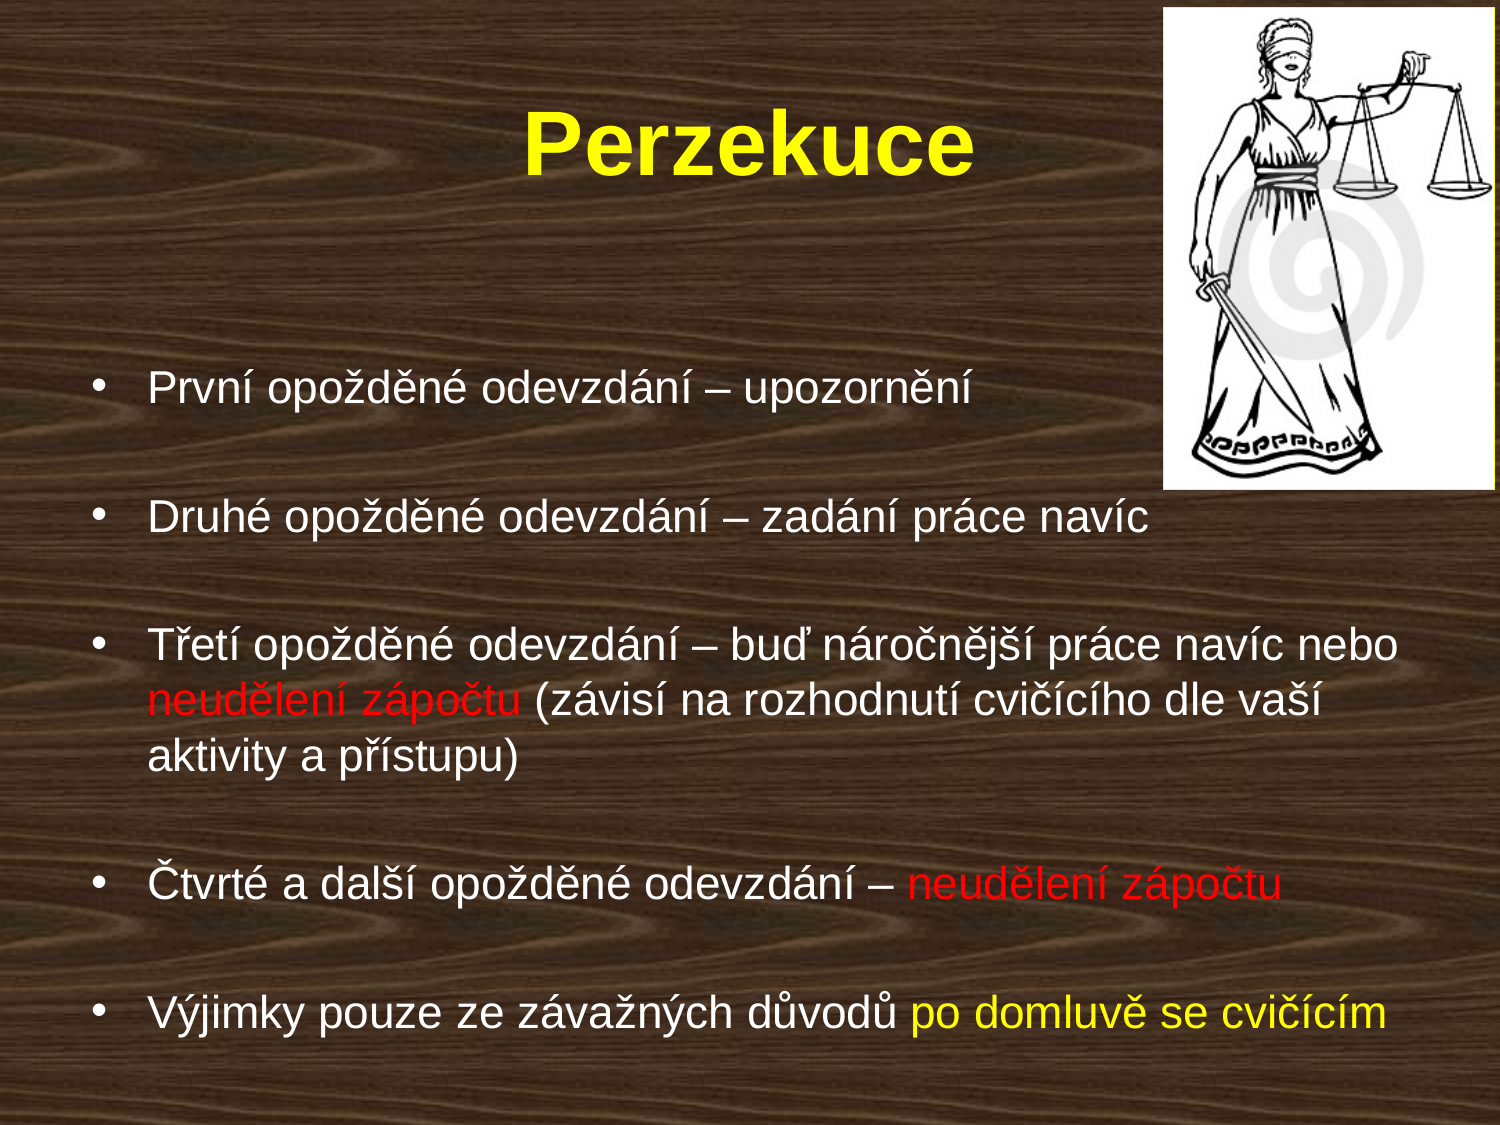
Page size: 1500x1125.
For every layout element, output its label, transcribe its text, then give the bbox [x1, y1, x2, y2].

title Perzekuce [75, 45, 1158, 233]
list První opožděné odevzdání – upozornění Druhé opožděné odevzdání – zadání práce navíc Třetí opožděné odevzdání – buď náročnější práce navíc nebo neudělení zápočtu (závisí na rozhodnutí cvičícího dle vaší aktivity a přístupu) Čtvrté a další opožděné odevzdání – neudělení zápočtu Výjimky pouze ze závažných důvodů po domluvě se cvičícím [76, 349, 1427, 1093]
picture [0, 0, 1500, 1125]
